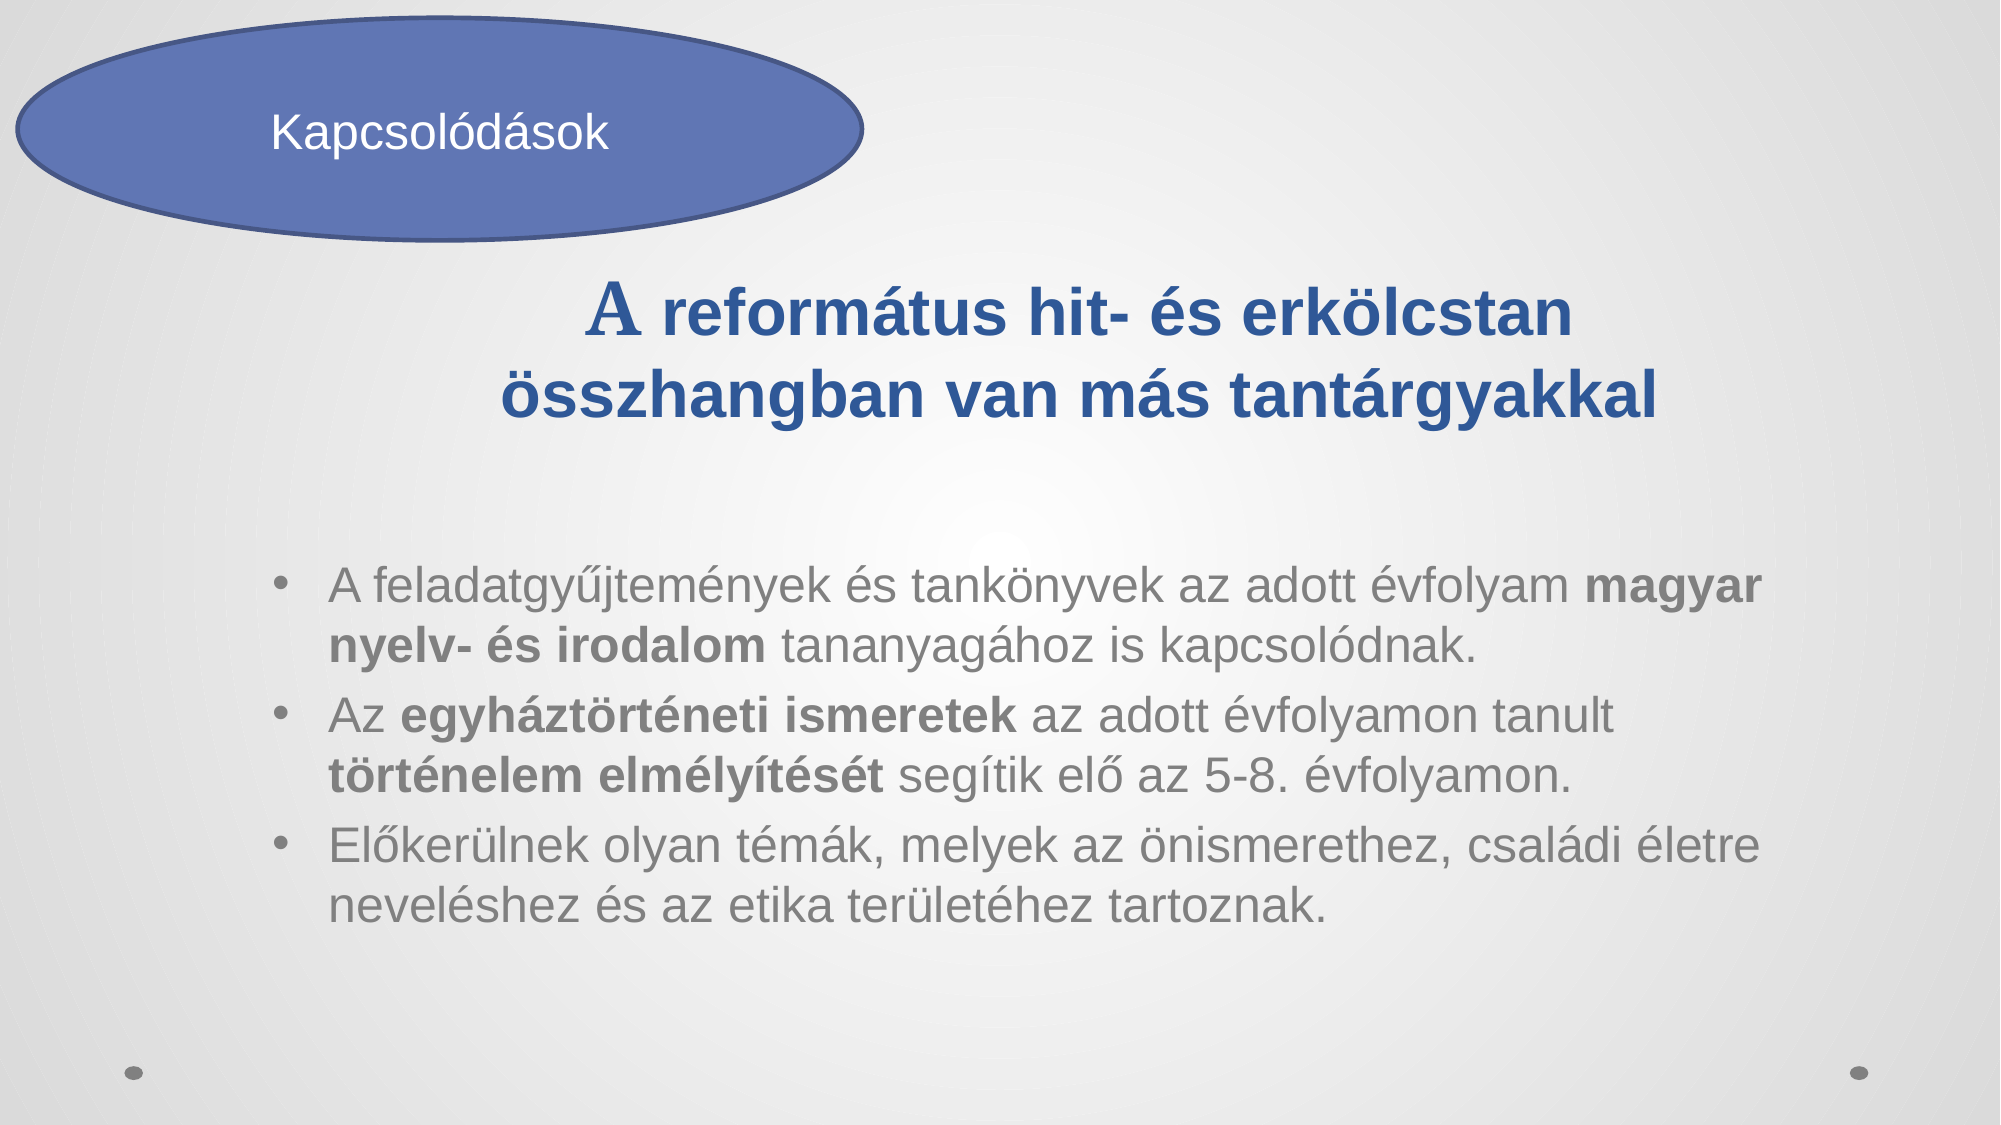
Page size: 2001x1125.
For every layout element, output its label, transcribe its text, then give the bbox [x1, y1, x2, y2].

list A feladatgyűjtemények és tankönyvek az adott évfolyam magyar nyelv- és irodalom tananyagához is kapcsolódnak. Az egyháztörténeti ismeretek az adott évfolyamon tanult történelem elmélyítését segítik elő az 5-8. évfolyamon. Előkerülnek olyan témák, melyek az önismerethez, családi életre neveléshez és az etika területéhez tartoznak. [257, 475, 1835, 1002]
title A református hit- és erkölcstan összhangban van más tantárgyakkal [418, 277, 1743, 439]
text_box Kapcsolódások [15, 15, 865, 243]
